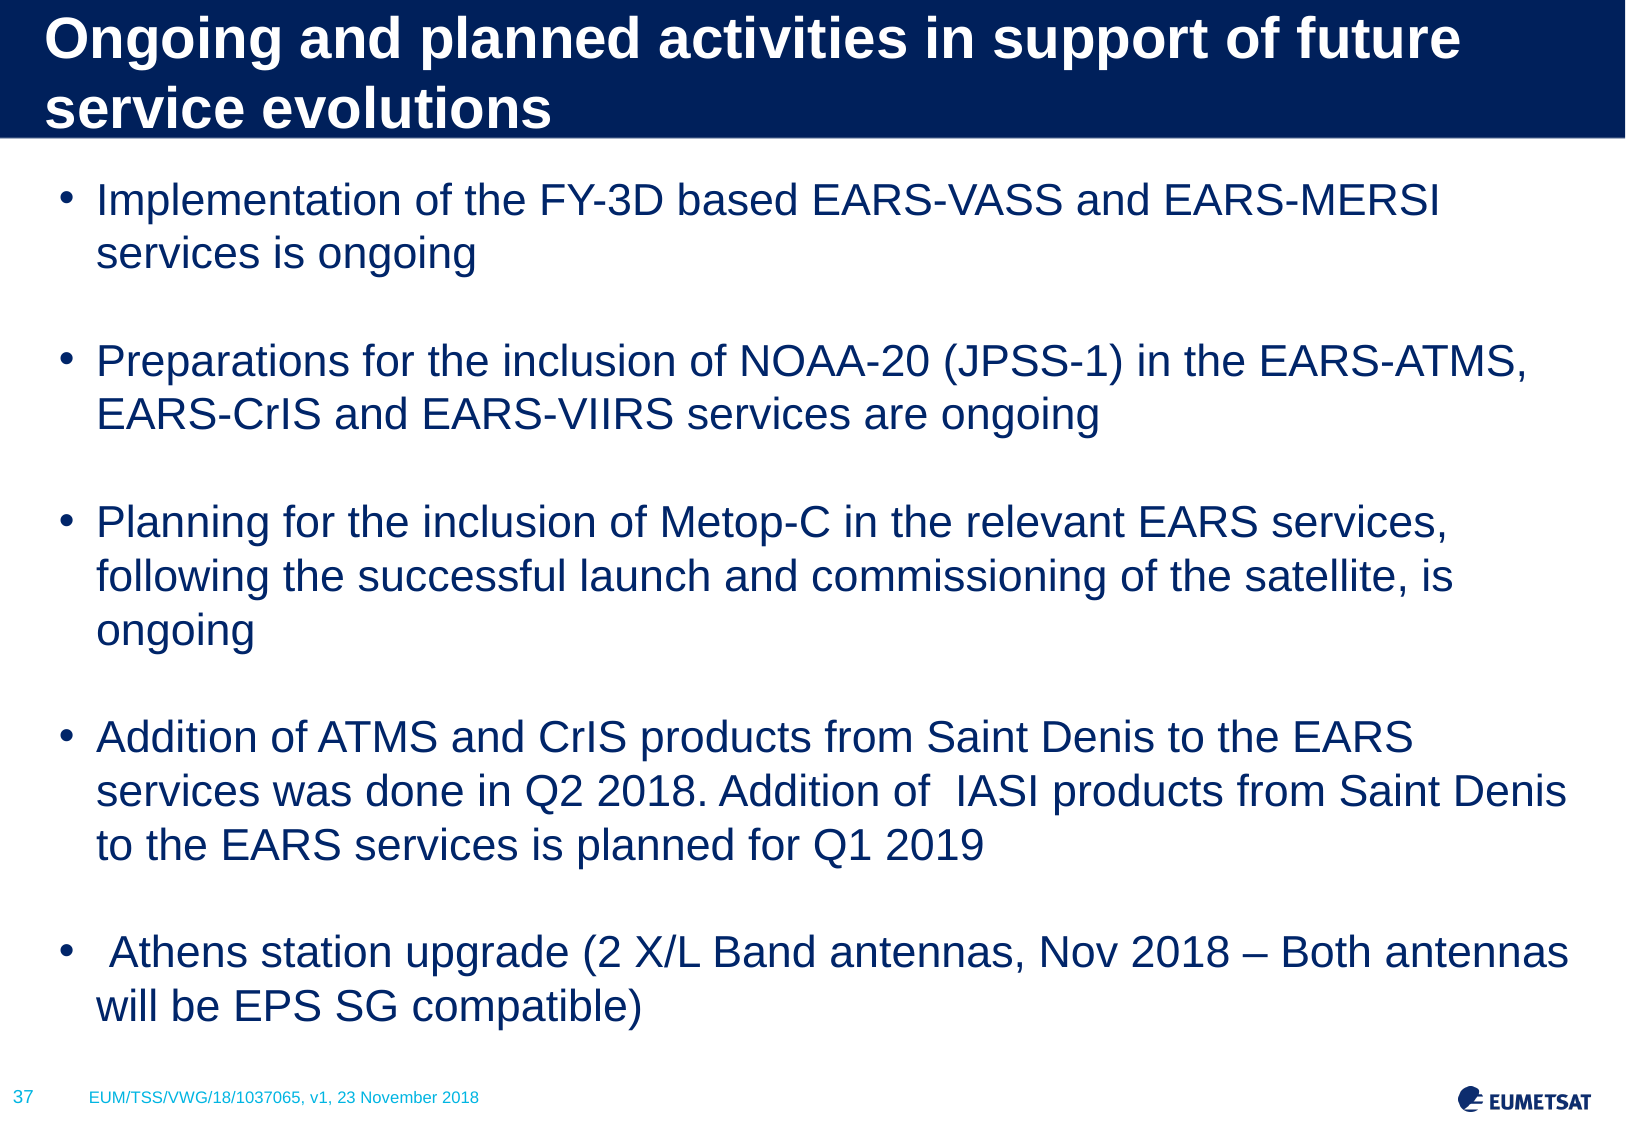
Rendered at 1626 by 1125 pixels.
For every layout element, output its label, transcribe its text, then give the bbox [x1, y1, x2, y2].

title Ongoing and planned activities in support of future service evolutions [0, 0, 1514, 141]
picture [0, 0, 1626, 1125]
list Implementation of the FY-3D based EARS-VASS and EARS-MERSI services is ongoing Preparations for the inclusion of NOAA-20 (JPSS-1) in the EARS-ATMS, EARS-CrIS and EARS-VIIRS services are ongoing Planning for the inclusion of Metop-C in the relevant EARS services, following the successful launch and commissioning of the satellite, is ongoing Addition of ATMS and CrIS products from Saint Denis to the EARS services was done in Q2 2018. Addition of IASI products from Saint Denis to the EARS services is planned for Q1 2019 Athens station upgrade (2 X/L Band antennas, Nov 2018 – Both antennas will be EPS SG compatible) [43, 162, 1594, 1048]
